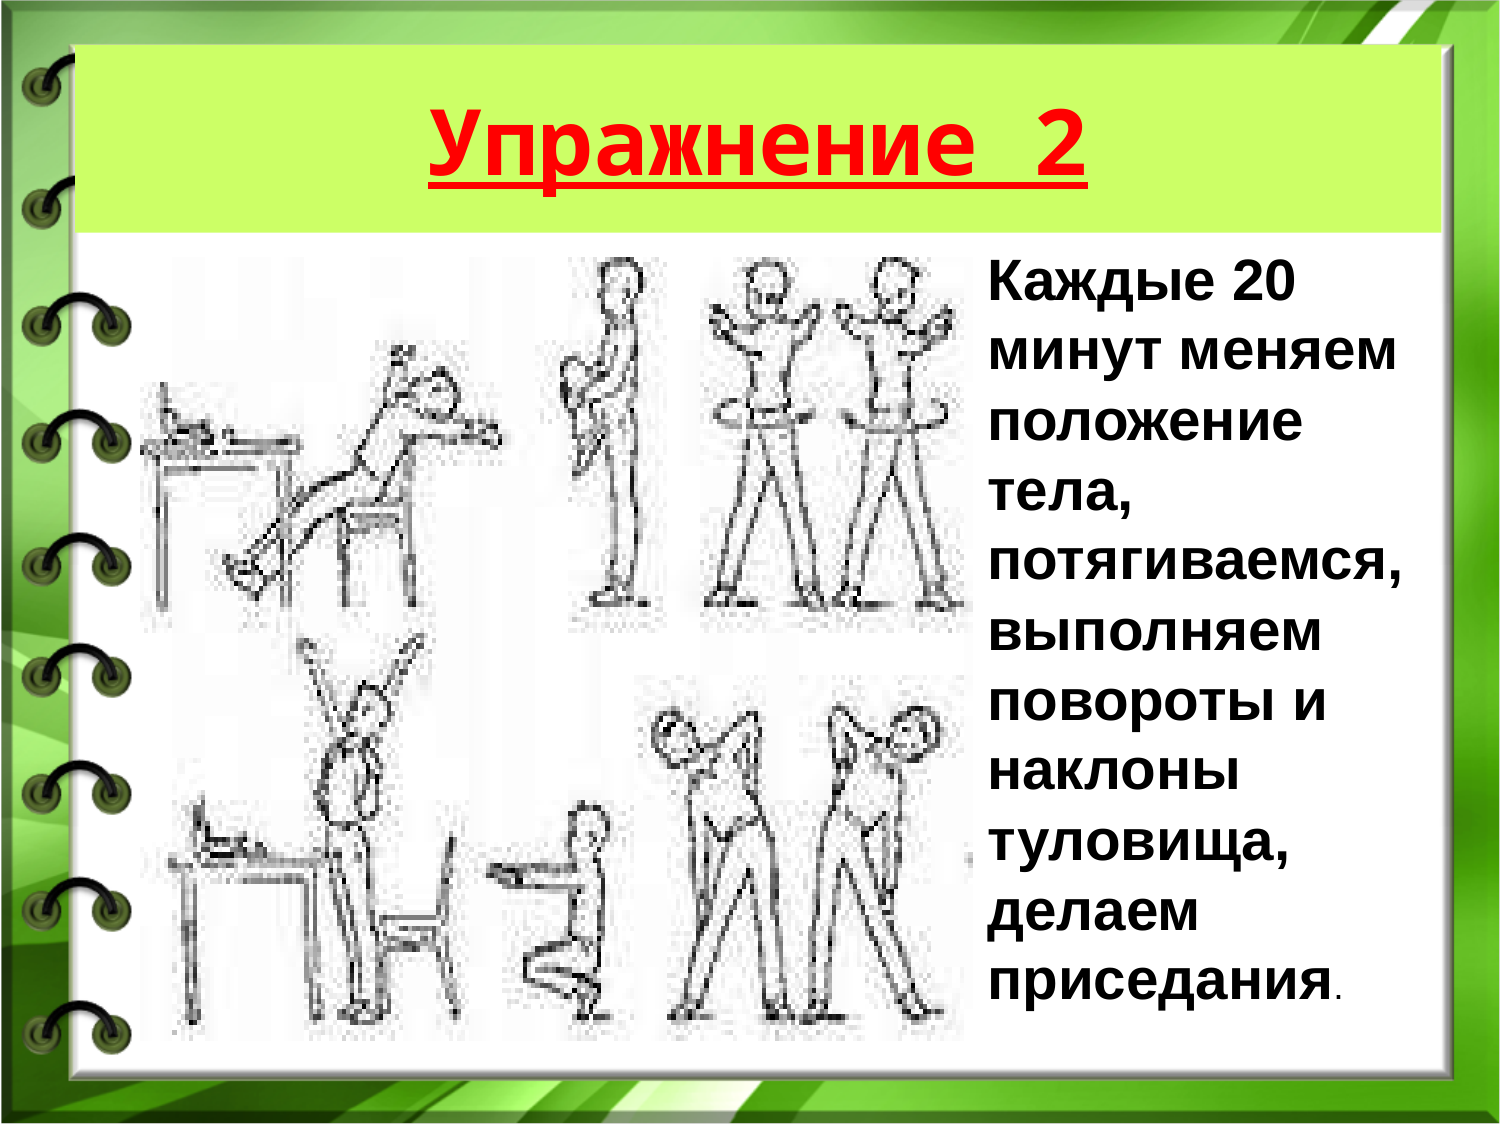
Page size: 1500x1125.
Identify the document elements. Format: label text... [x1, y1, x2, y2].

text_box Каждые 20 минут меняем положение тела, потягиваемся, выполняем повороты и наклоны туловища, делаем приседания. [972, 234, 1442, 1019]
title Упражнение 2 [74, 44, 1442, 233]
picture [0, 0, 1500, 1125]
